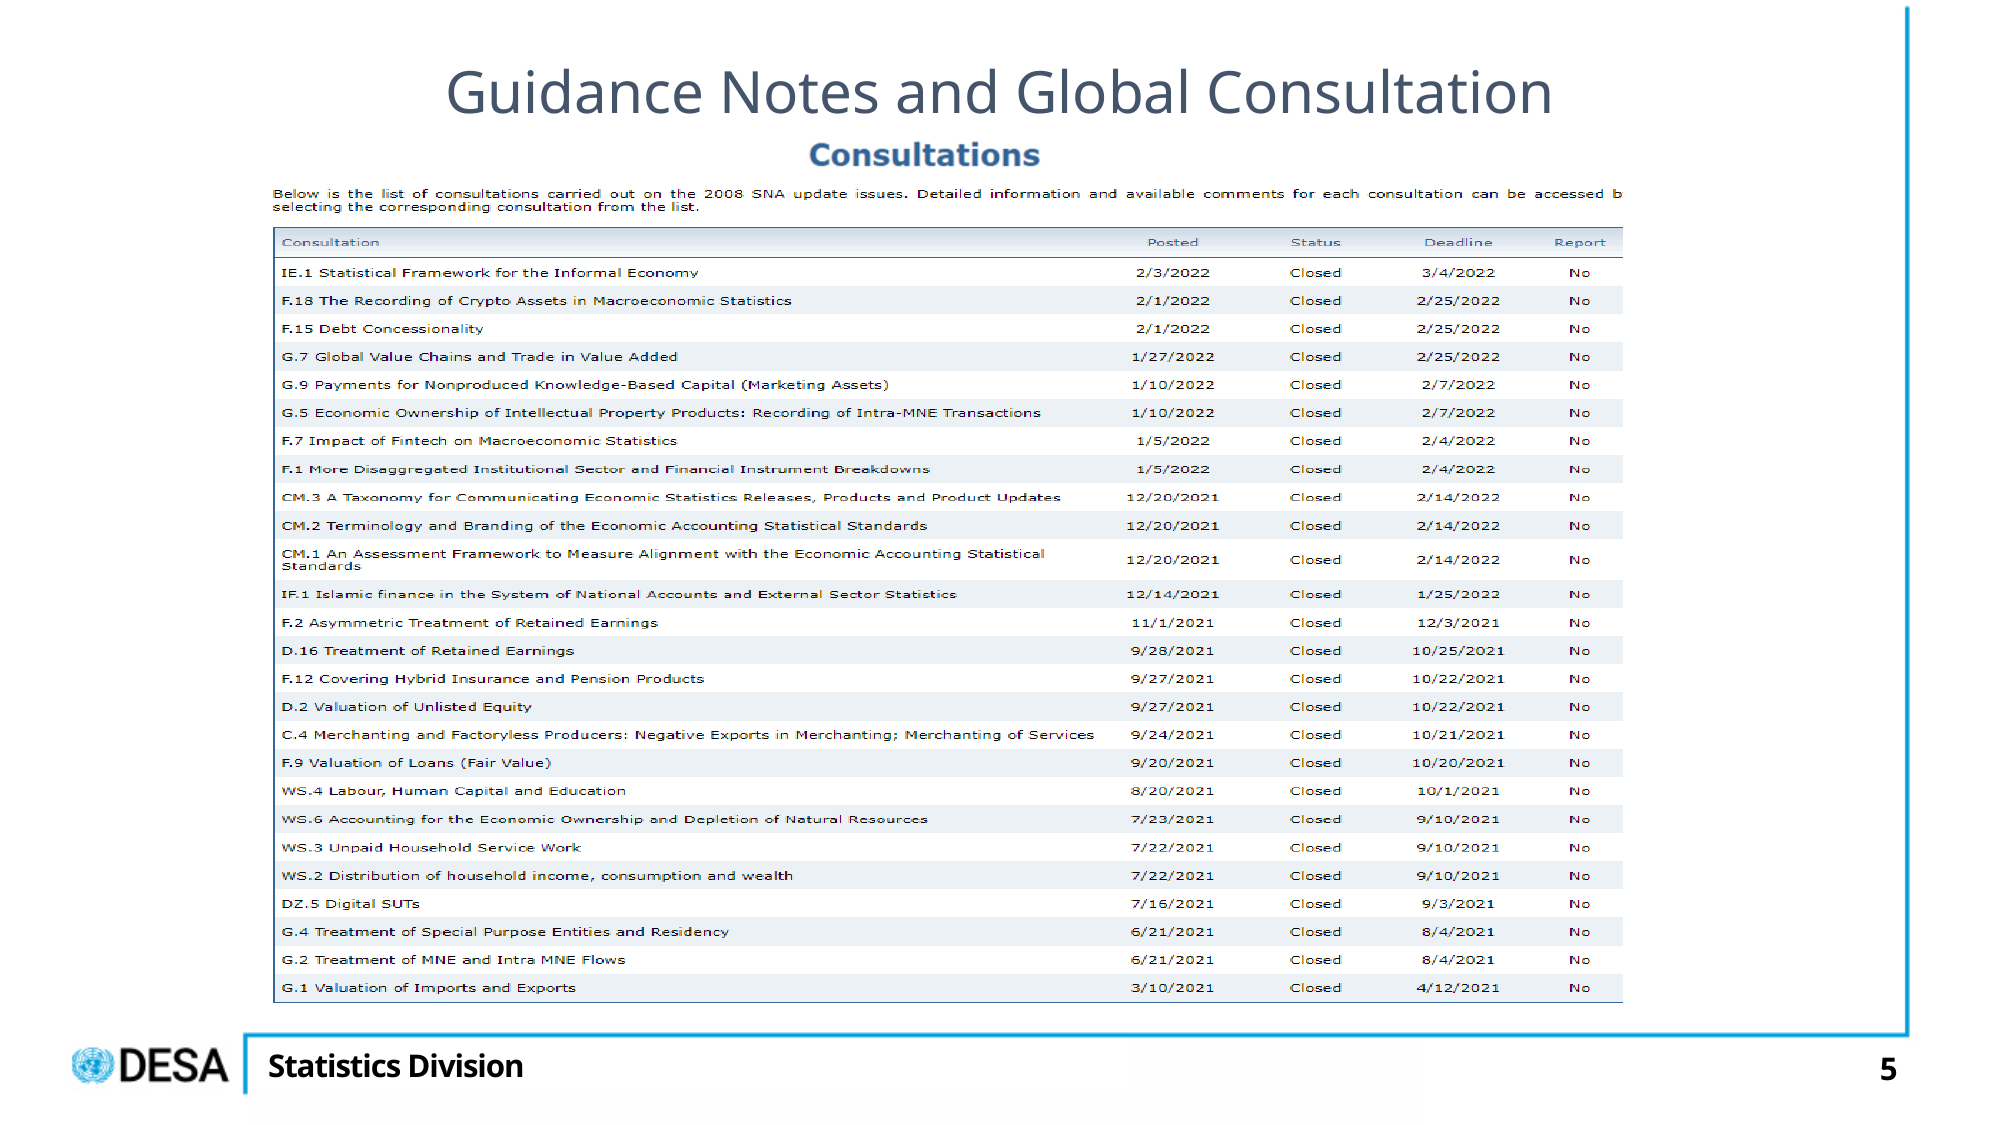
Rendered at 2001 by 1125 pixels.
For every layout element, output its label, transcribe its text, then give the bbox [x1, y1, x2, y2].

title Guidance Notes and Global Consultation [203, 34, 1797, 154]
picture [0, 0, 2000, 1125]
